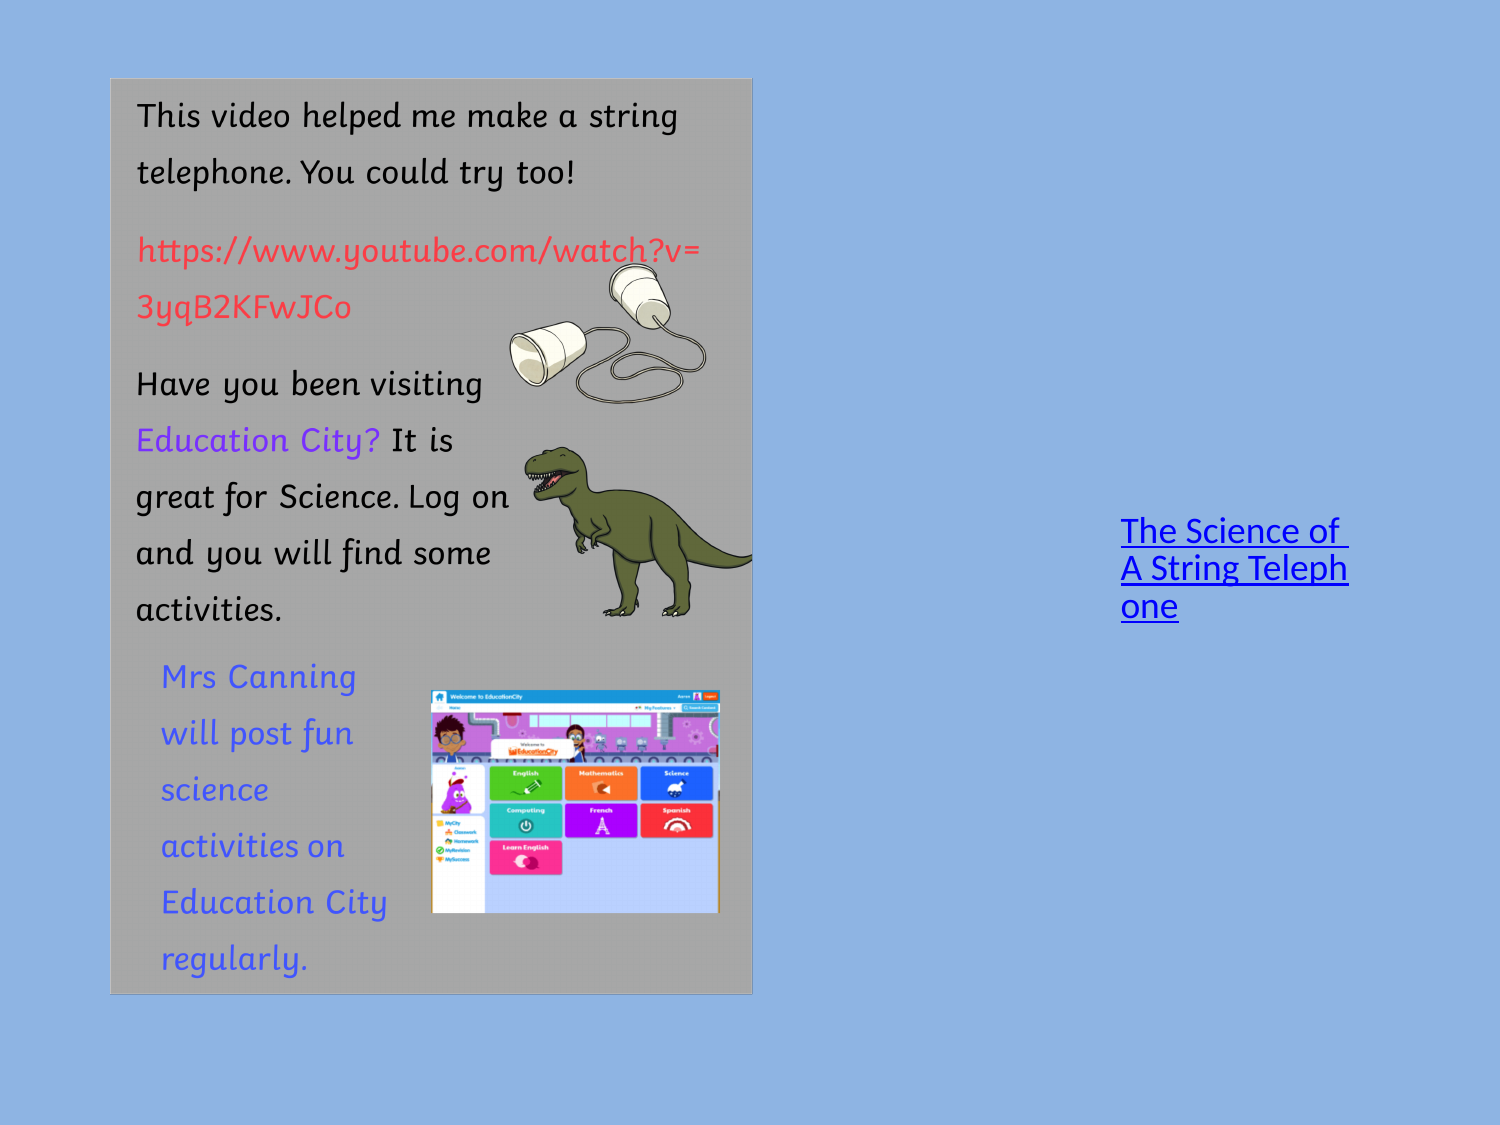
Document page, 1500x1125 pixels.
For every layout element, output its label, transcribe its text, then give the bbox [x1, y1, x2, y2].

text_box The Science of A String Telephone [1112, 498, 1370, 559]
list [0, 66, 1107, 1006]
